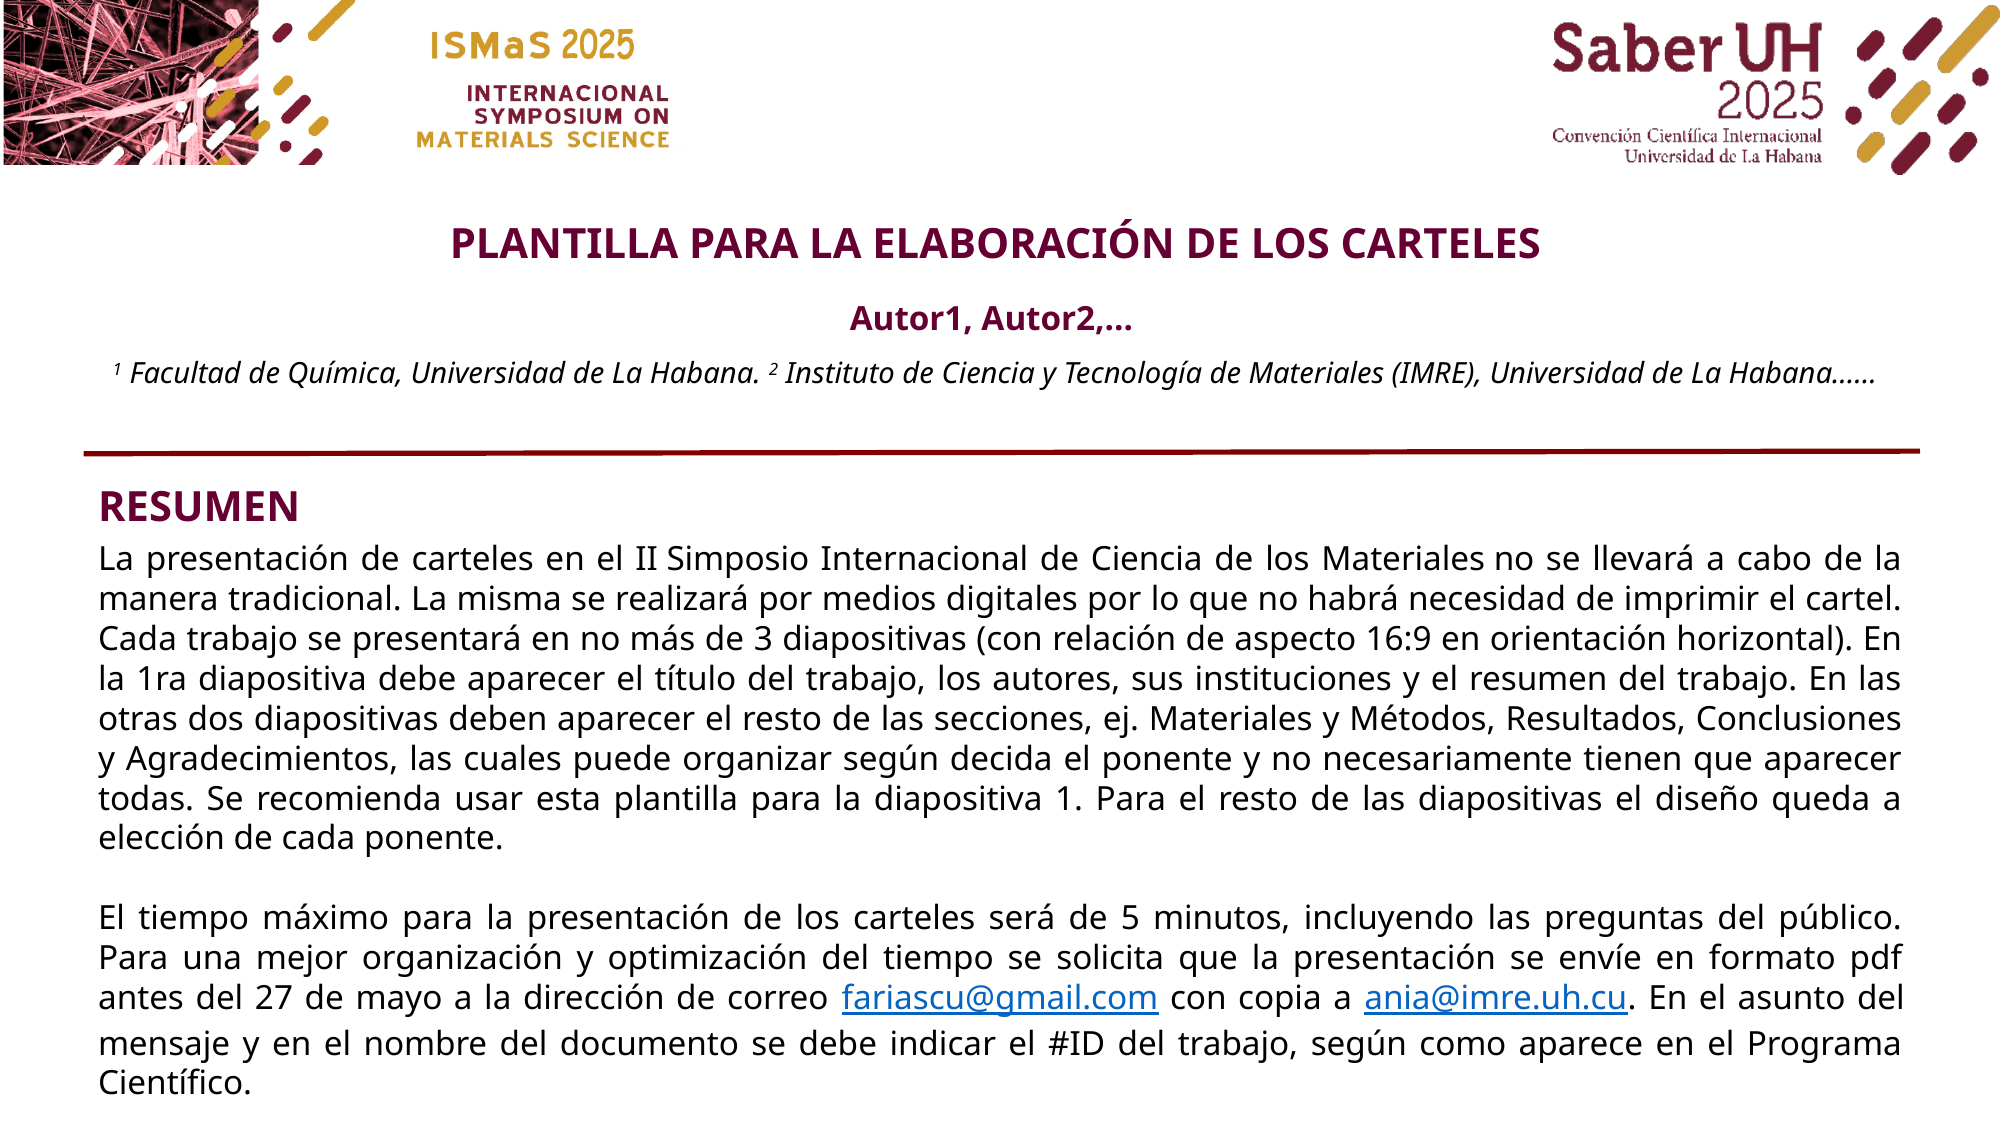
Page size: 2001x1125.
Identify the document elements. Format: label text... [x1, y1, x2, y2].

text_box RESUMEN [83, 472, 389, 529]
picture [3, 0, 695, 165]
title PLANTILLA PARA LA ELABORACIÓN DE LOS CARTELES [112, 176, 1879, 294]
picture [1553, 5, 2000, 175]
text_box La presentación de carteles en el II Simposio Internacional de Ciencia de los Materiales no se llevará a cabo de la manera tradicional. La misma se realizará por medios digitales por lo que no habrá necesidad de imprimir el cartel. Cada trabajo se presentará en no más de 3 diapositivas (con relación de aspecto 16:9 en orientación horizontal). En la 1ra diapositiva debe aparecer el título del trabajo, los autores, sus instituciones y el resumen del trabajo. En las otras dos diapositivas deben aparecer el resto de las secciones, ej. Materiales y Métodos, Resultados, Conclusiones y Agradecimientos, las cuales puede organizar según decida el ponente y no necesariamente tienen que aparecer todas. Se recomienda usar esta plantilla para la diapositiva 1. Para el resto de las diapositivas el diseño queda a elección de cada ponente. El tiempo máximo para la presentación de los carteles será de 5 minutos, incluyendo las preguntas del público. Para una mejor organización y optimización del tiempo se solicita que la presentación se envíe en formato pdf antes del 27 de mayo a la dirección de correo fariascu@gmail.com con copia a ania@imre.uh.cu. En el asunto del mensaje y en el nombre del documento se debe indicar el #ID del trabajo, según como aparece en el Programa Científico. [83, 529, 1920, 1109]
subtitle Autor1, Autor2,… 1 Facultad de Química, Universidad de La Habana. 2 Instituto de Ciencia y Tecnología de Materiales (IMRE), Universidad de La Habana…… [54, 294, 1929, 487]
